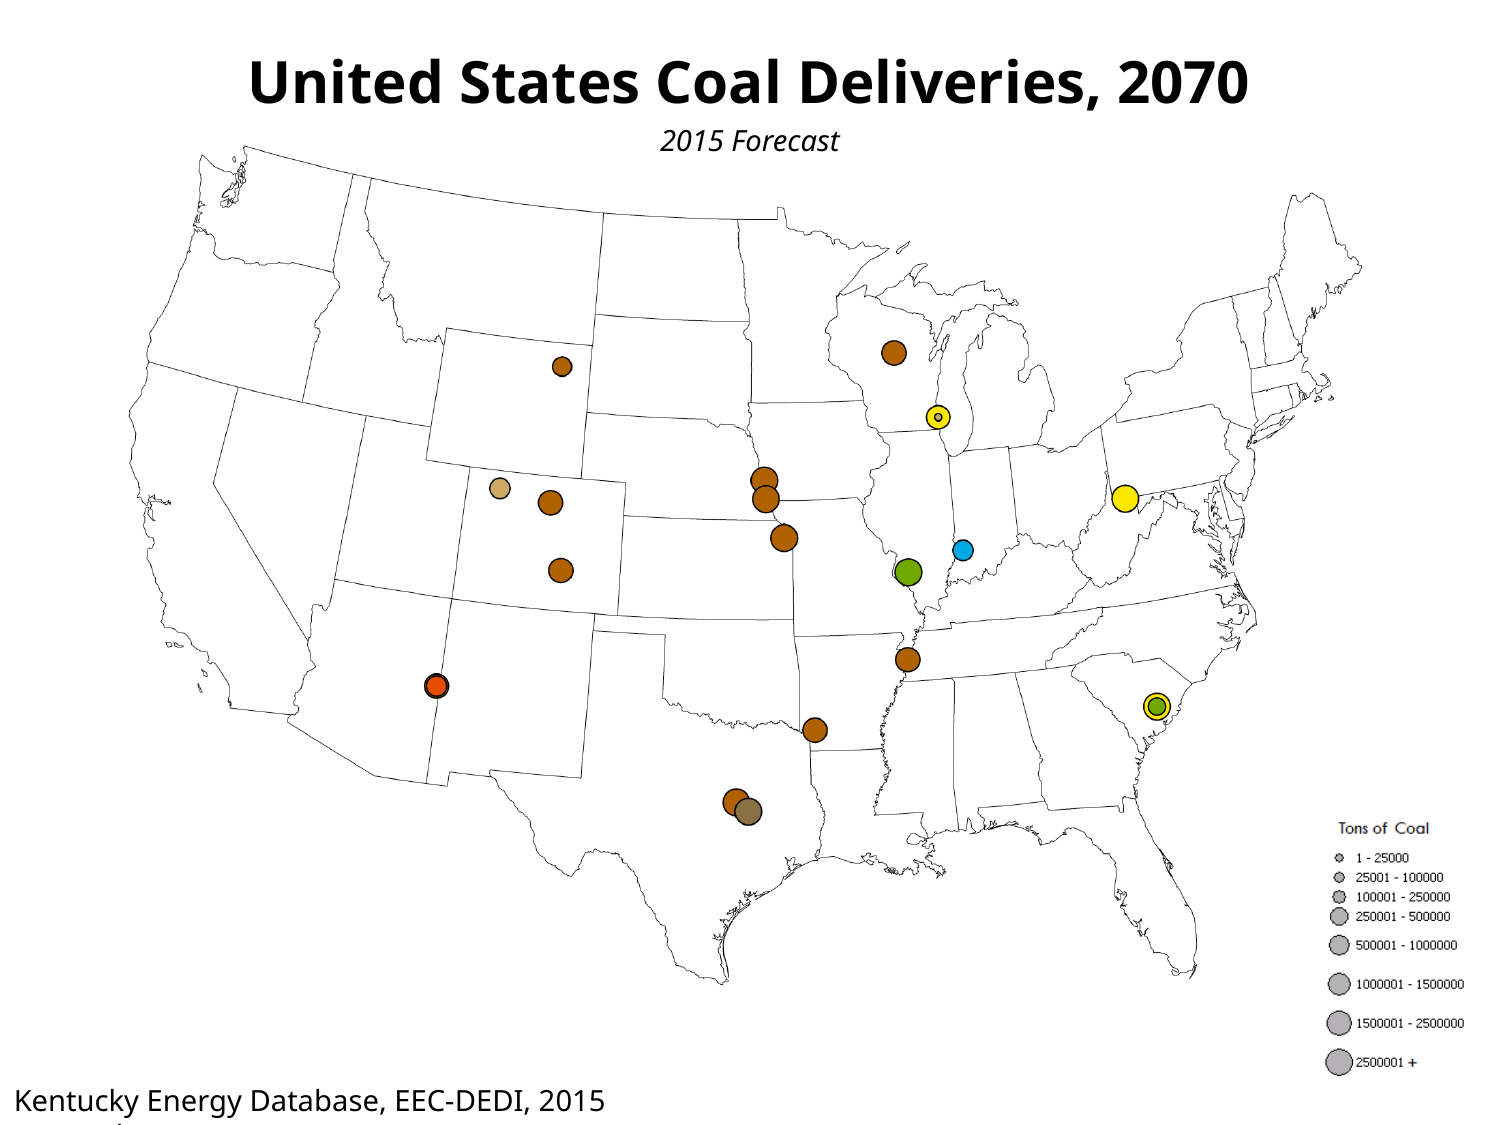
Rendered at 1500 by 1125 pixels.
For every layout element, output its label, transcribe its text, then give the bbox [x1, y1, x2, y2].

text_box United States Coal Deliveries, 2070 [0, 37, 1498, 106]
picture [0, 106, 1500, 1083]
text_box Kentucky Energy Database, EEC-DEDI, 2015 energy.ky.gov [0, 1074, 1500, 1125]
